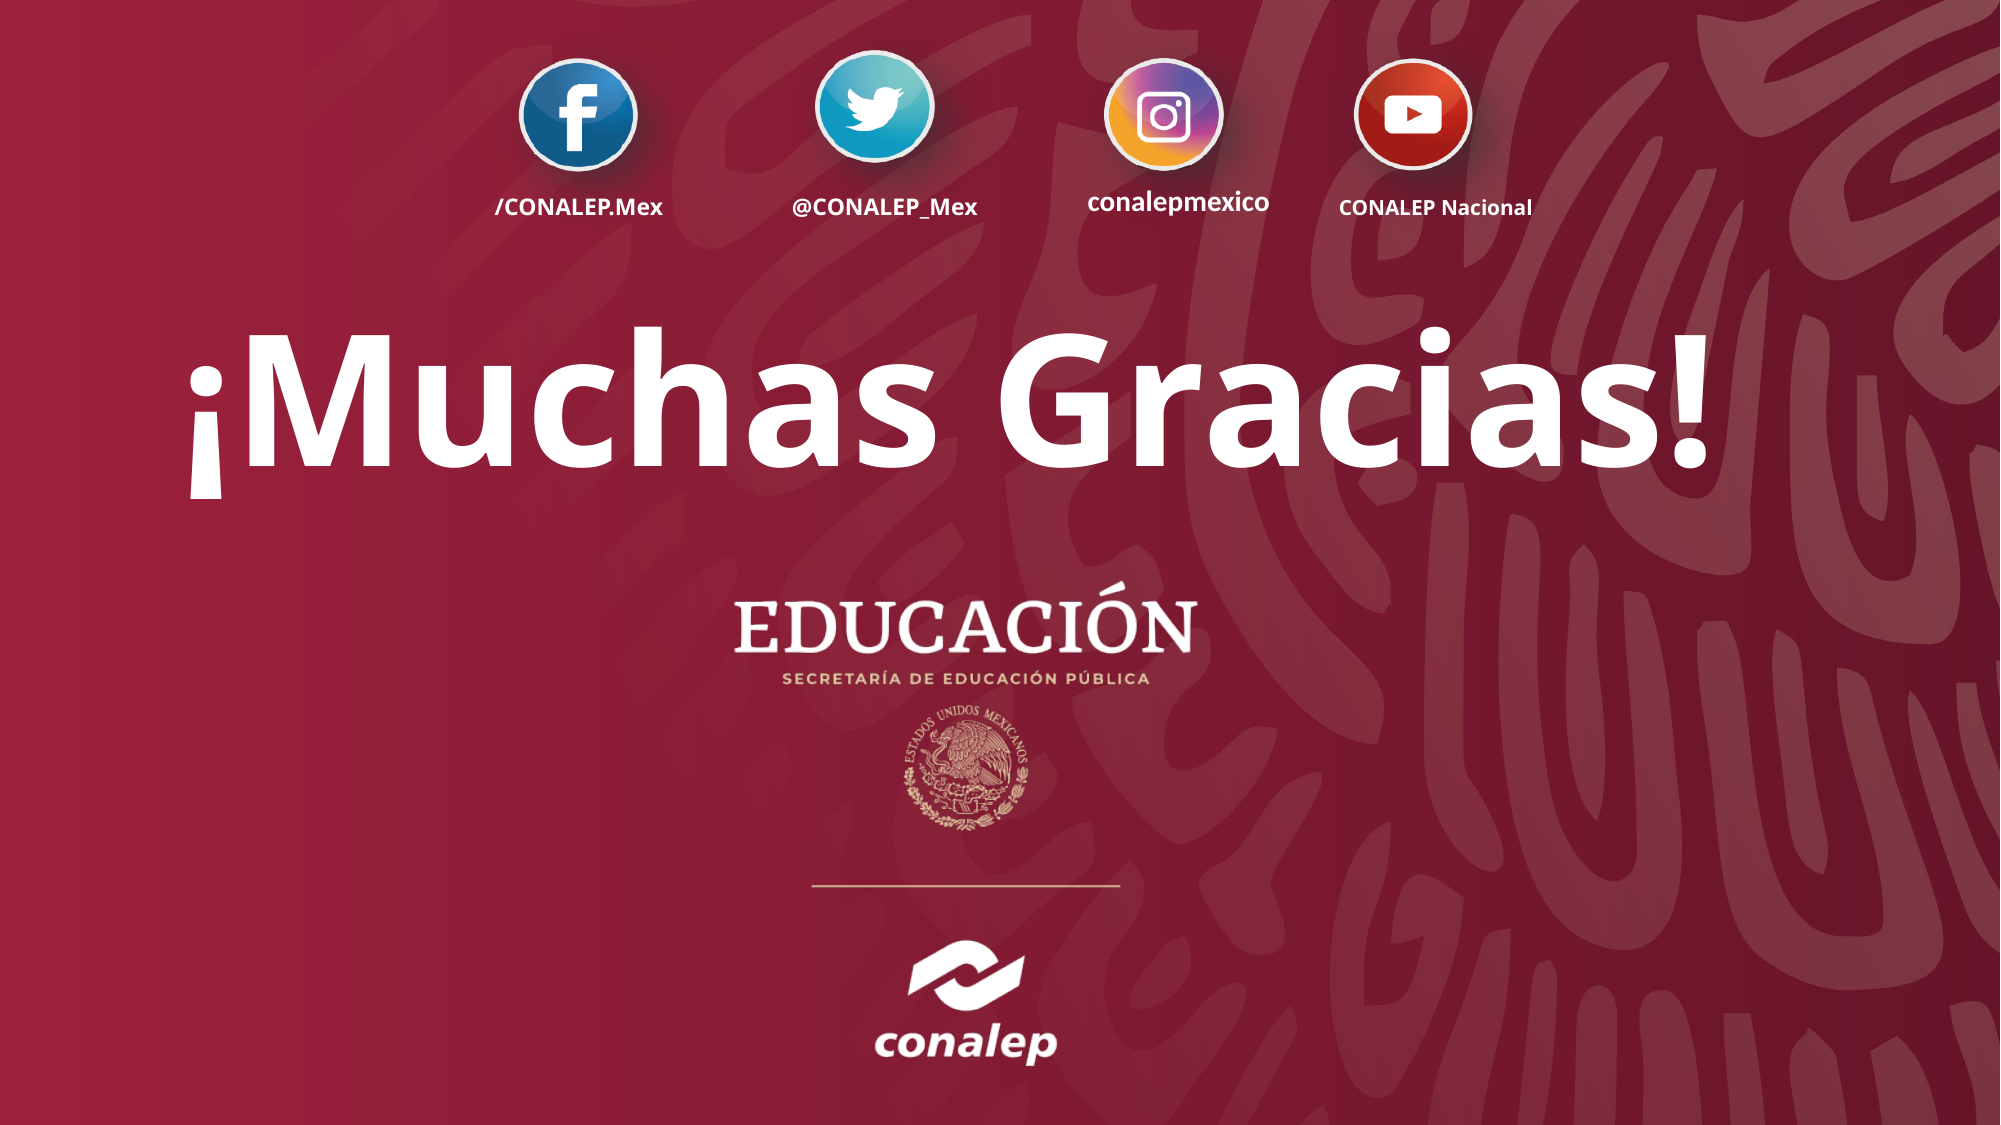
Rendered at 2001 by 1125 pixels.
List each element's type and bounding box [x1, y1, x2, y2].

text_box [479, 49, 1617, 289]
picture [0, 0, 2000, 1125]
